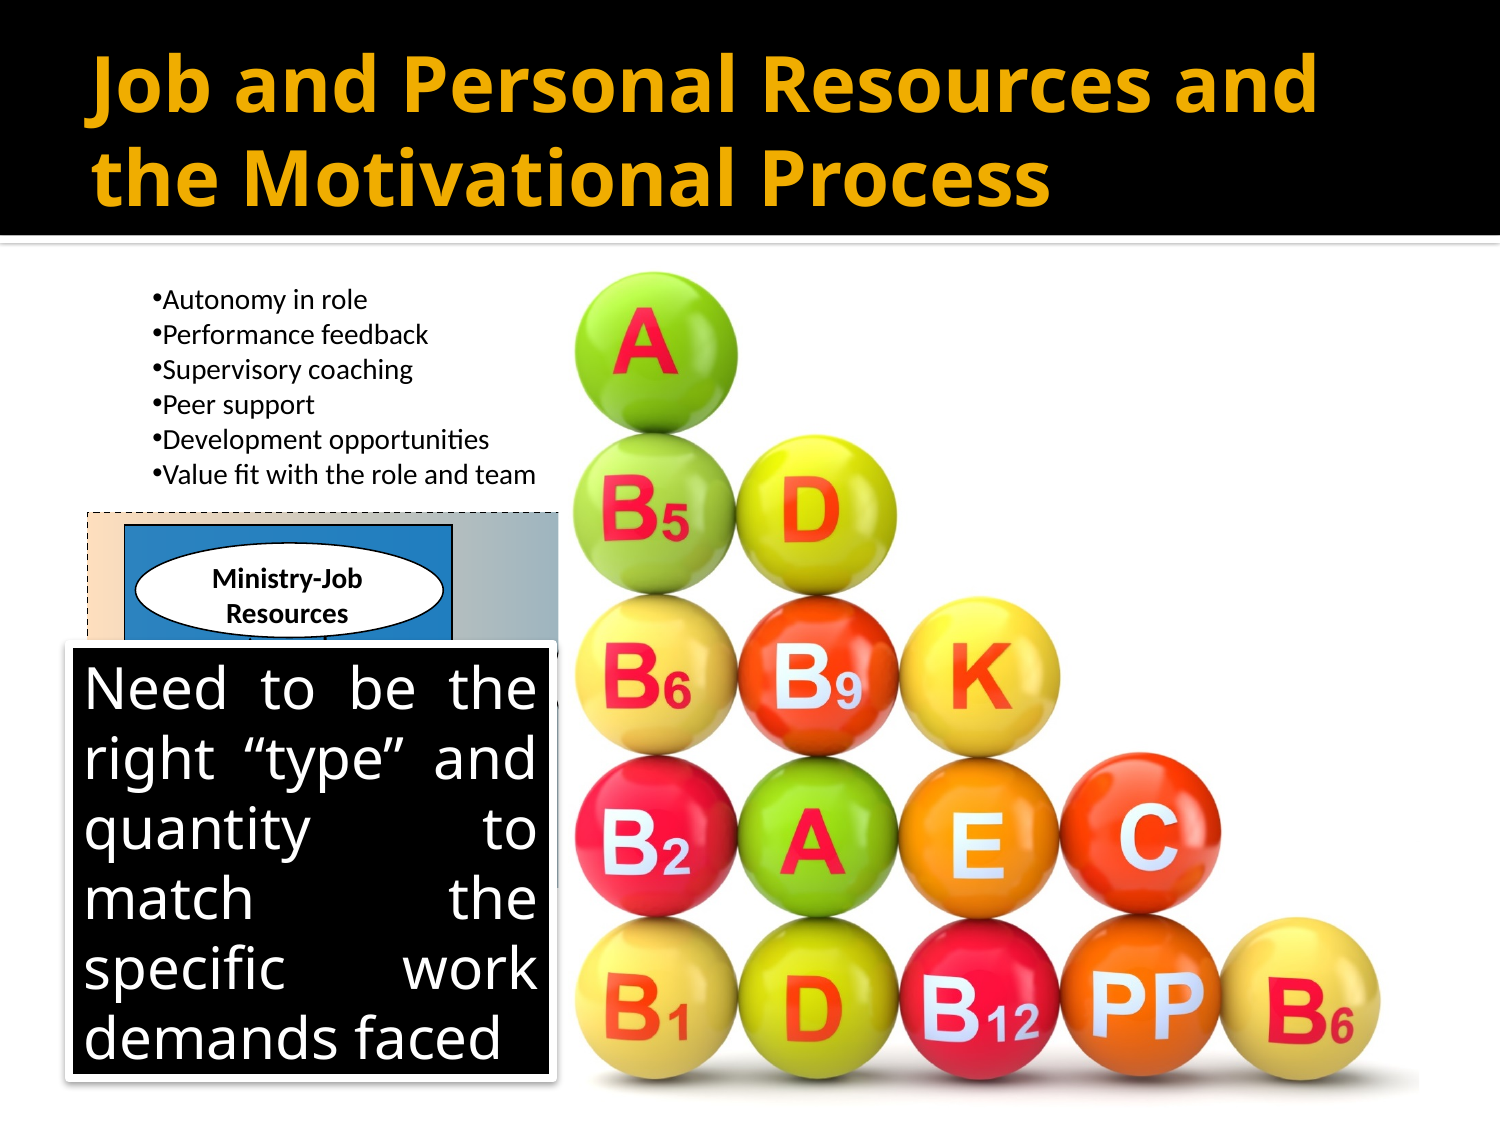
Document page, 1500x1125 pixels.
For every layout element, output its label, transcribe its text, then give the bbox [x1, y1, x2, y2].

text_box Autonomy in role Performance feedback Supervisory coaching Peer support Development opportunities Value fit with the role and team [137, 272, 552, 498]
title Job and Personal Resources and the Motivational Process [75, 25, 1425, 231]
text_box [135, 562, 444, 638]
text_box Motivational process [87, 512, 552, 639]
picture [558, 263, 1420, 1125]
text_box Ministry-Job Resources [162, 551, 413, 615]
text_box [124, 524, 452, 639]
text_box [203, 542, 376, 551]
text_box Need to be the right “type” and quantity to match the specific work demands faced [65, 640, 552, 1082]
